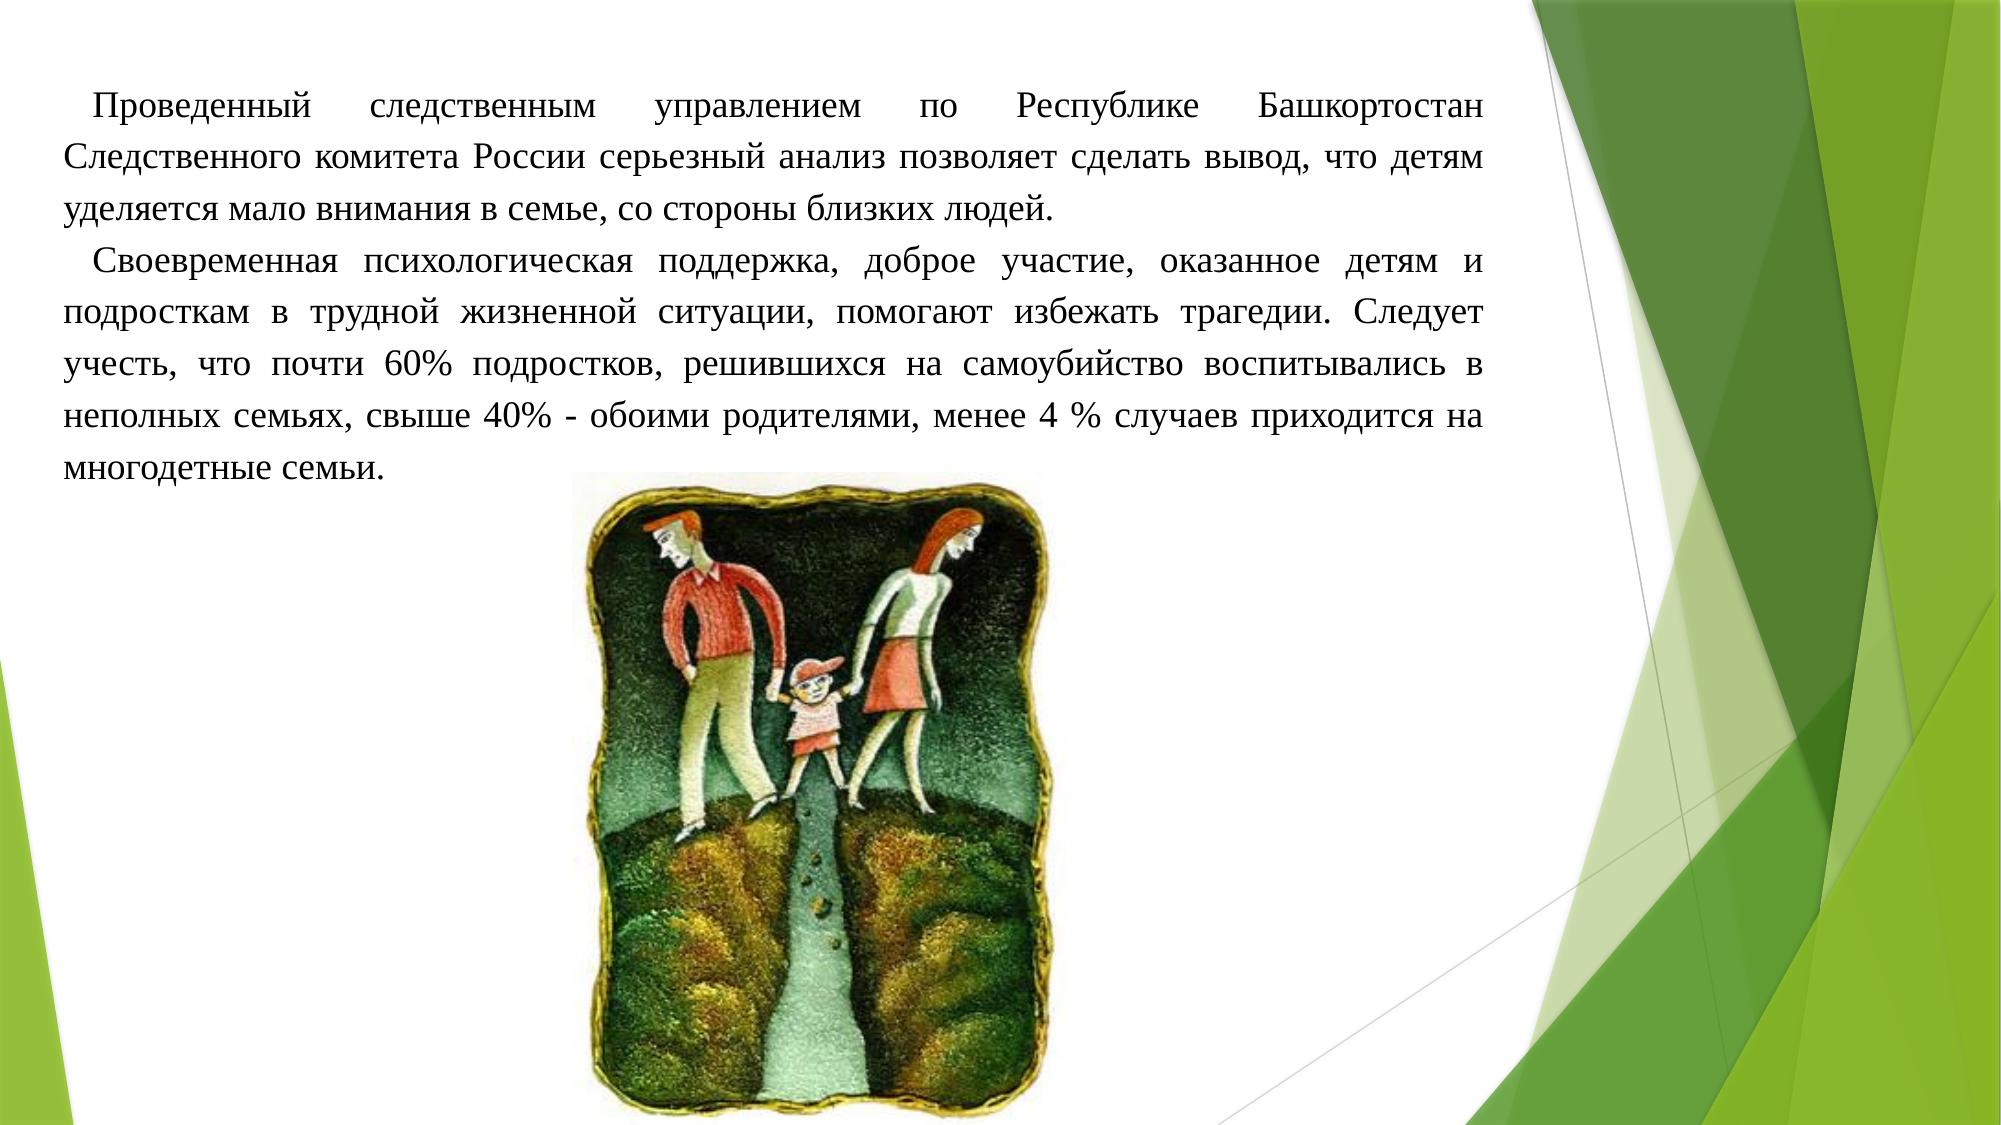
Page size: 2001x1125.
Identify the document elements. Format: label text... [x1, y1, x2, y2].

picture [572, 471, 1066, 1125]
text_box Проведенный следственным управлением по Республике Башкортостан Следственного комитета России серьезный анализ позволяет сделать вывод, что детям уделяется мало внимания в семье, со стороны близких людей. Своевременная психологическая поддержка, доброе участие, оказанное детям и подросткам в трудной жизненной ситуации, помогают избежать трагедии. Следует учесть, что почти 60% подростков, решившихся на самоубийство воспитывались в неполных семьях, свыше 40% - обоими родителями, менее 4 % случаев приходится на многодетные семьи. [48, 65, 1500, 494]
